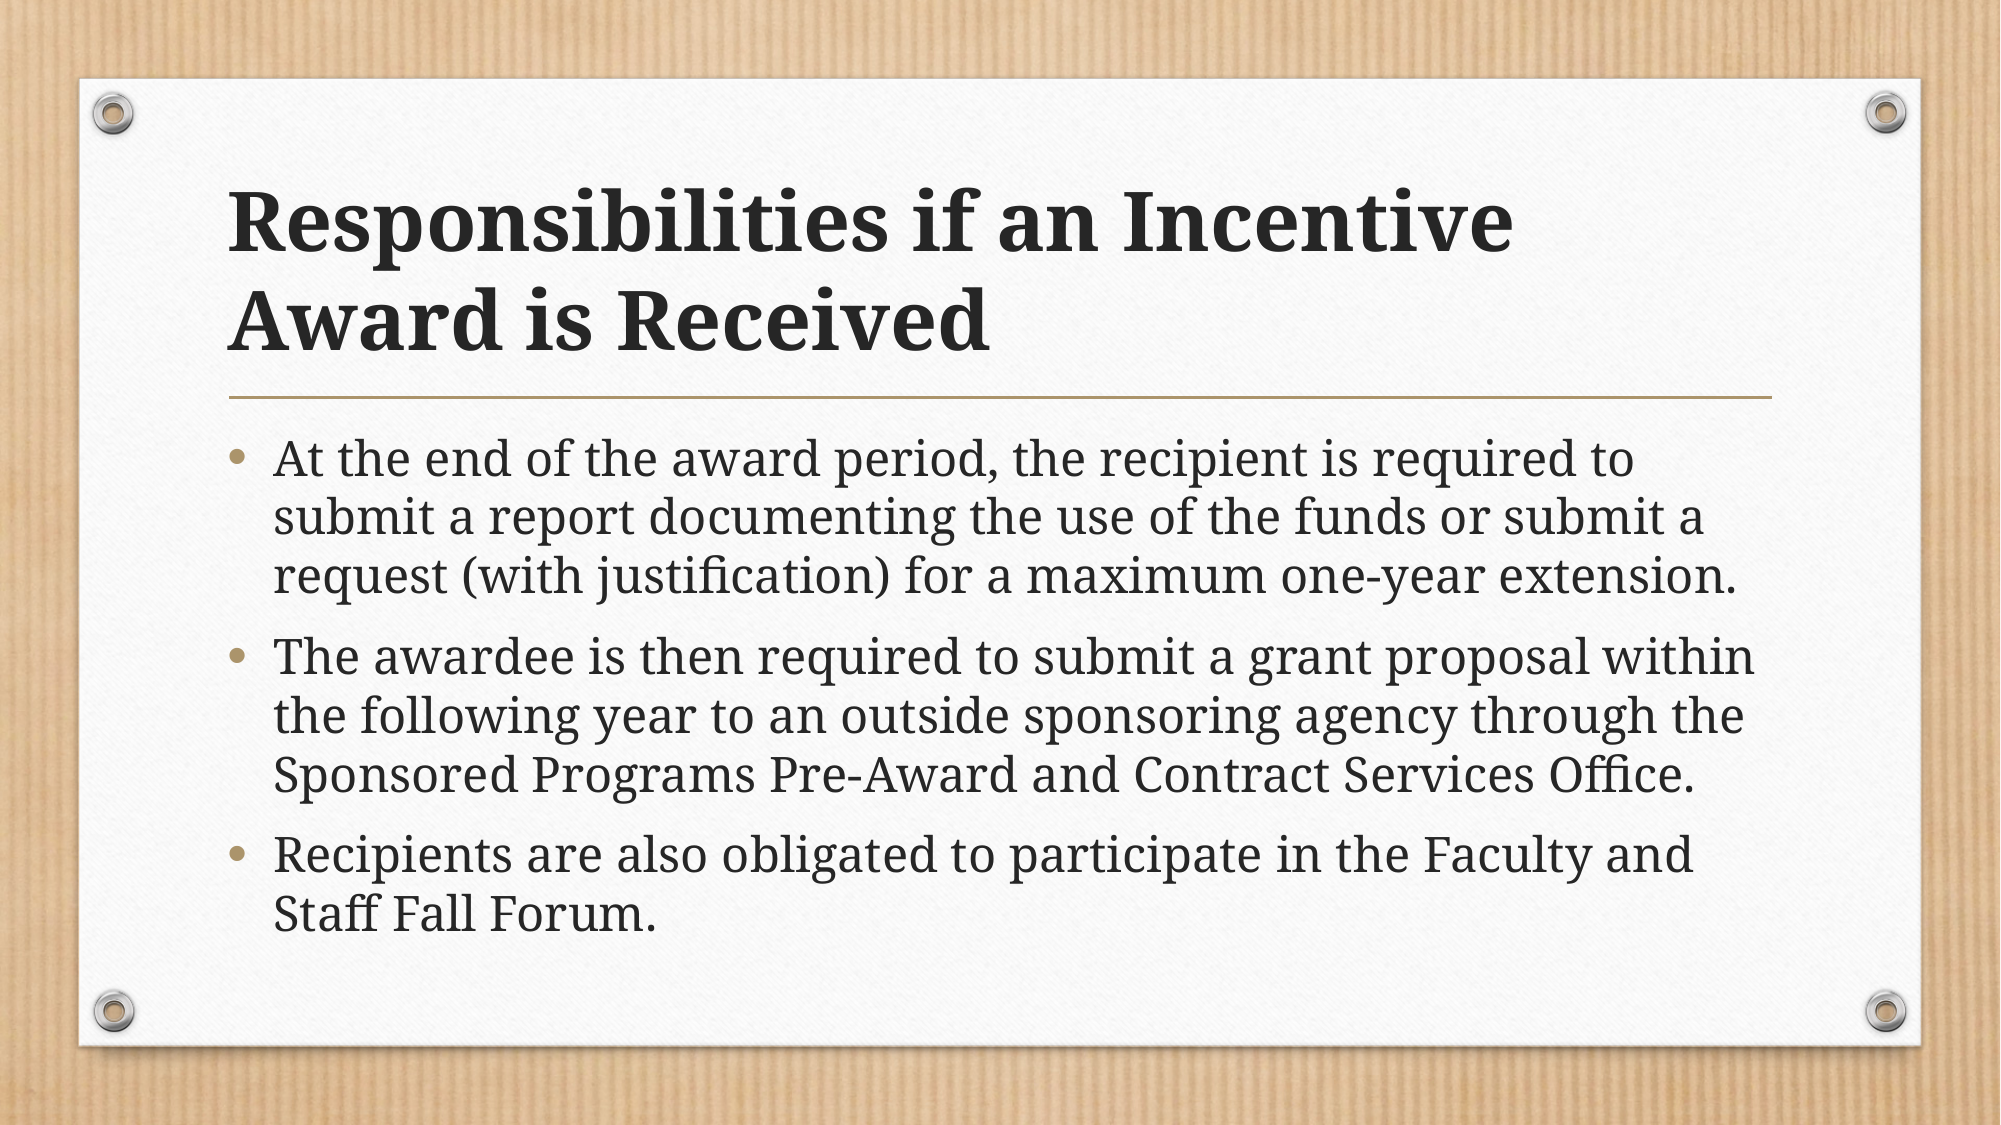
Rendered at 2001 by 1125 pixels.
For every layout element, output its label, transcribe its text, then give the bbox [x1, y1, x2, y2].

picture [0, 0, 2001, 1125]
title Responsibilities if an Incentive Award is Received [212, 161, 1788, 375]
list At the end of the award period, the recipient is required to submit a report documenting the use of the funds or submit a request (with justification) for a maximum one-year extension. The awardee is then required to submit a grant proposal within the following year to an outside sponsoring agency through the Sponsored Programs Pre-Award and Contract Services Office. Recipients are also obligated to participate in the Faculty and Staff Fall Forum. [212, 419, 1788, 964]
